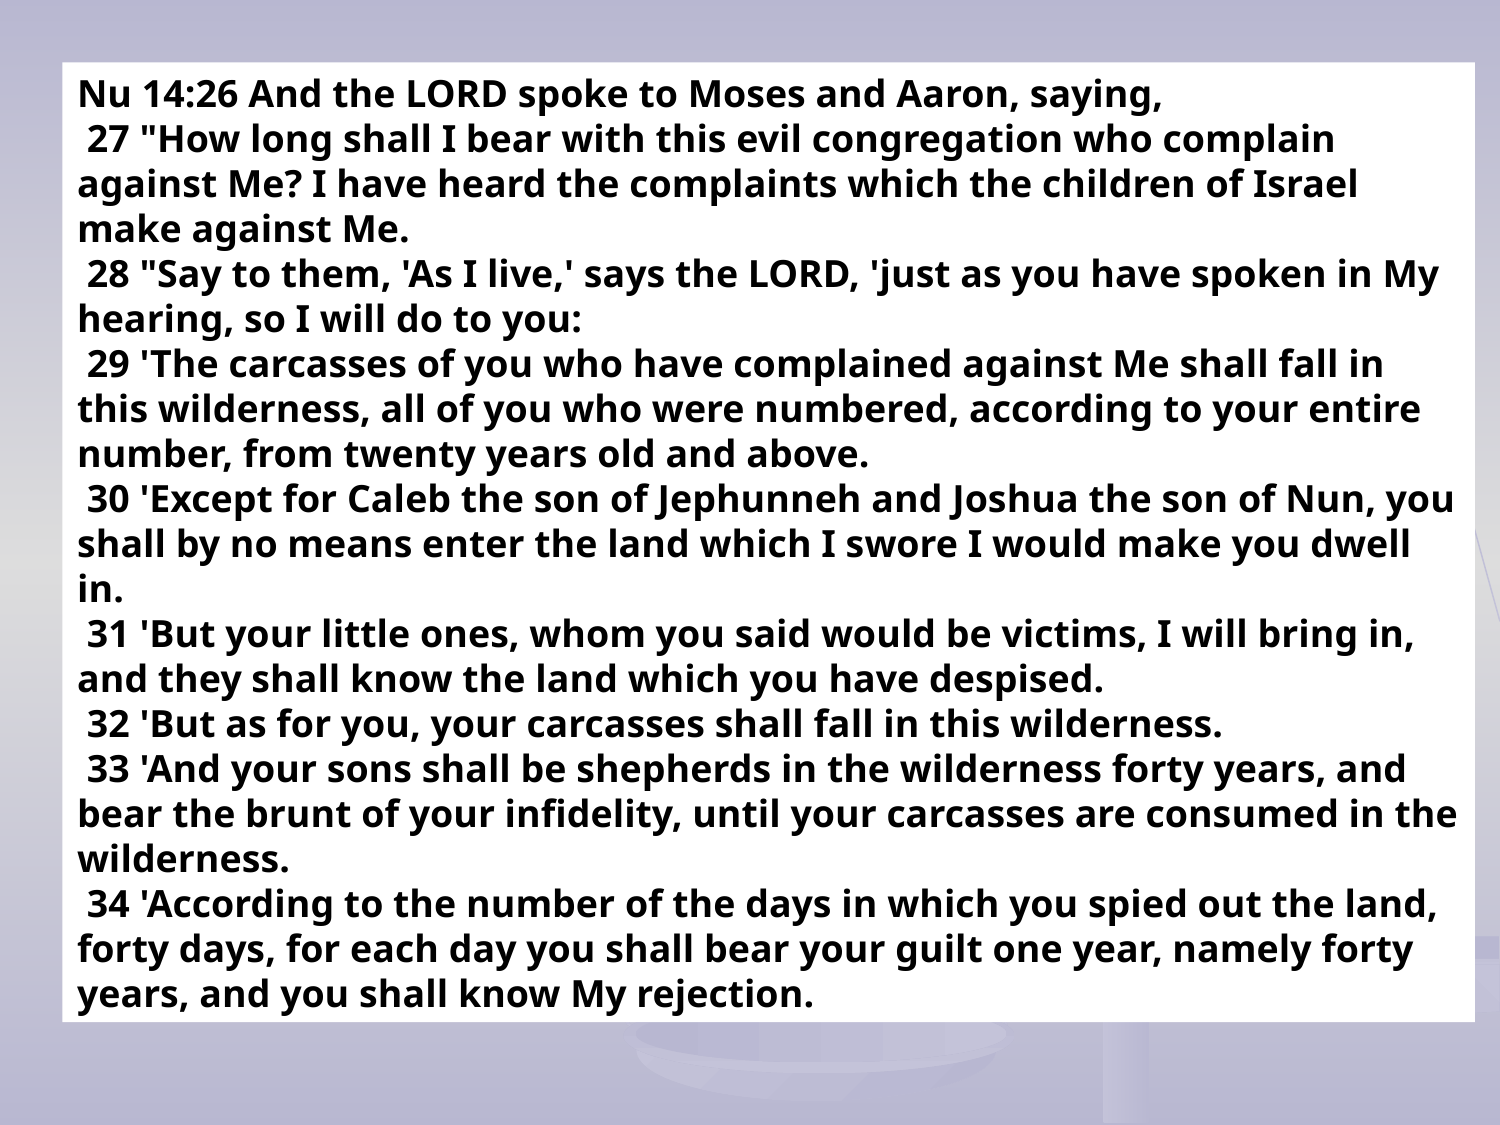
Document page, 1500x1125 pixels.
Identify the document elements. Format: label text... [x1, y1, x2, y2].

text_box Nu 14:26 And the LORD spoke to Moses and Aaron, saying, 27 "How long shall I bear with this evil congregation who complain against Me? I have heard the complaints which the children of Israel make against Me. 28 "Say to them, 'As I live,' says the LORD, 'just as you have spoken in My hearing, so I will do to you: 29 'The carcasses of you who have complained against Me shall fall in this wilderness, all of you who were numbered, according to your entire number, from twenty years old and above. 30 'Except for Caleb the son of Jephunneh and Joshua the son of Nun, you shall by no means enter the land which I swore I would make you dwell in. 31 'But your little ones, whom you said would be victims, I will bring in, and they shall know the land which you have despised. 32 'But as for you, your carcasses shall fall in this wilderness. 33 'And your sons shall be shepherds in the wilderness forty years, and bear the brunt of your infidelity, until your carcasses are consumed in the wilderness. 34 'According to the number of the days in which you spied out the land, forty days, for each day you shall bear your guilt one year, namely forty years, and you shall know My rejection. [62, 62, 1475, 1023]
